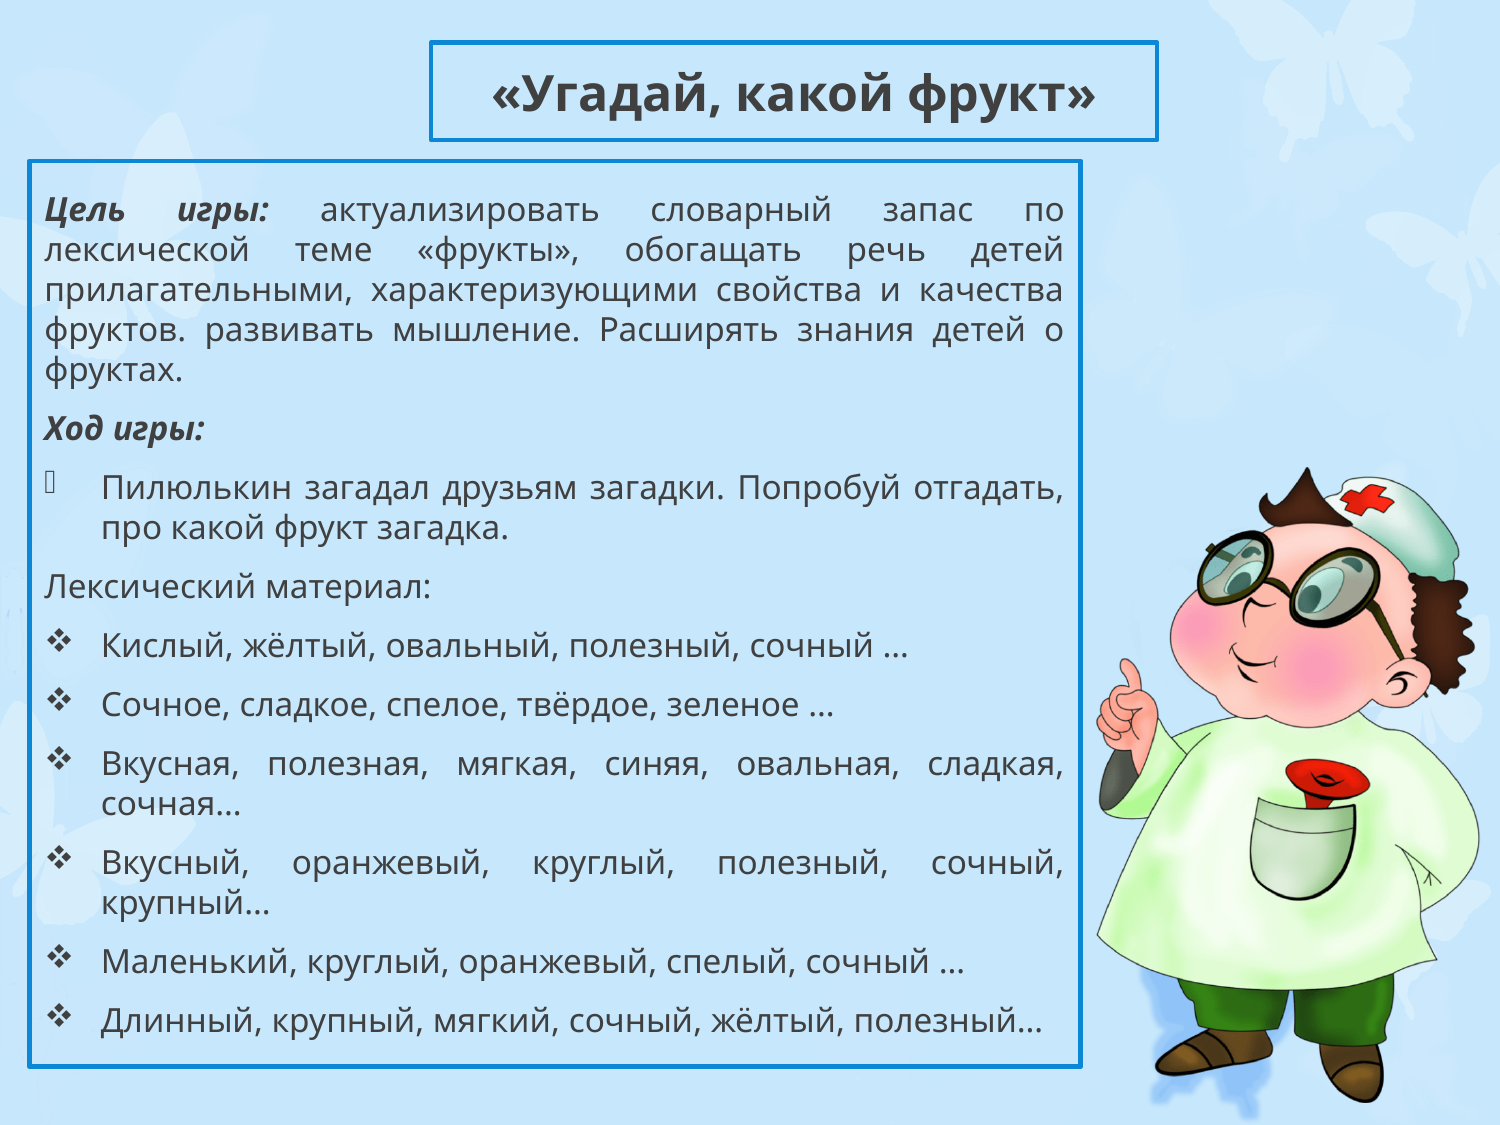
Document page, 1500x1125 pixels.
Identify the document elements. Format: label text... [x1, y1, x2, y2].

list Цель игры: актуализировать словарный запас по лексической теме «фрукты», обогащать речь детей прилагательными, характеризующими свойства и качества фруктов. развивать мышление. Расширять знания детей о фруктах. Ход игры: Пилюлькин загадал друзьям загадки. Попробуй отгадать, про какой фрукт загадка. Лексический материал: Кислый, жёлтый, овальный, полезный, сочный … Сочное, сладкое, спелое, твёрдое, зеленое … Вкусная, полезная, мягкая, синяя, овальная, сладкая, сочная… Вкусный, оранжевый, круглый, полезный, сочный, крупный… Маленький, круглый, оранжевый, спелый, сочный … Длинный, крупный, мягкий, сочный, жёлтый, полезный… [29, 160, 1081, 1067]
picture [1094, 467, 1500, 1103]
title «Угадай, какой фрукт» [431, 42, 1158, 140]
